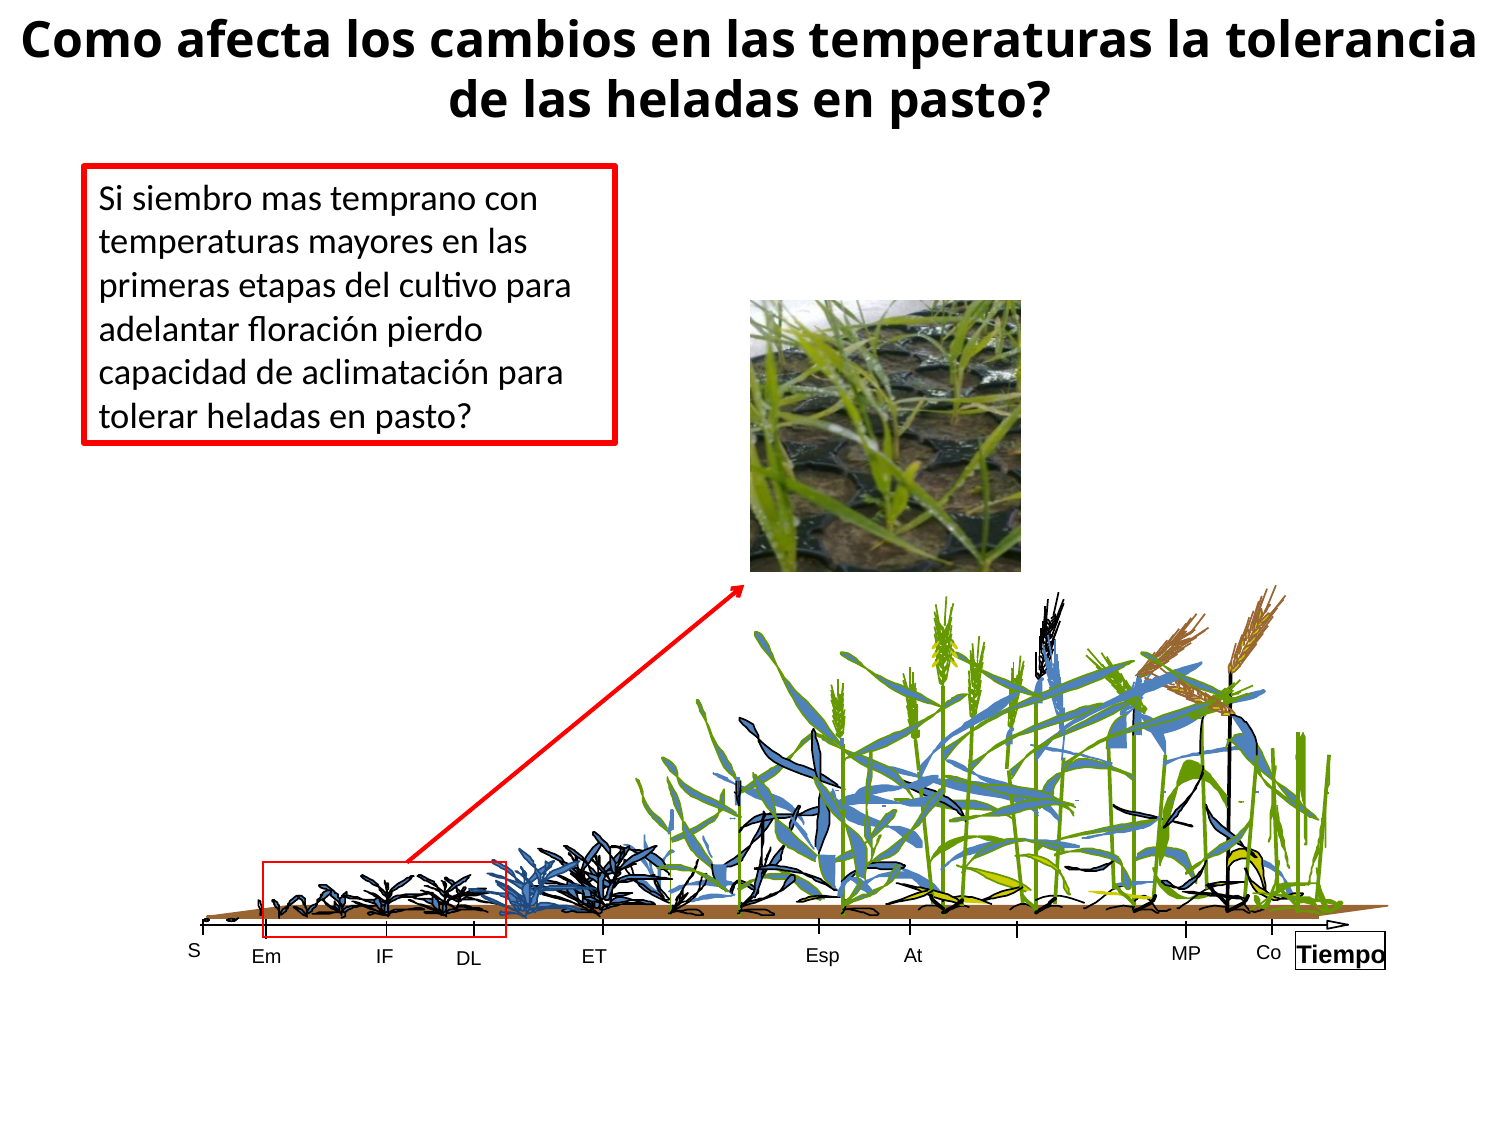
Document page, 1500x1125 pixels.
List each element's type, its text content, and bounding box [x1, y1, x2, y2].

picture [168, 584, 1407, 985]
text_box Si siembro mas temprano con temperaturas mayores en las primeras etapas del cultivo para adelantar floración pierdo capacidad de aclimatación para tolerar heladas en pasto? [83, 166, 616, 443]
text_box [406, 584, 745, 863]
picture [749, 300, 1021, 572]
text_box Como afecta los cambios en las temperaturas la tolerancia de las heladas en pasto? [0, 0, 1500, 136]
